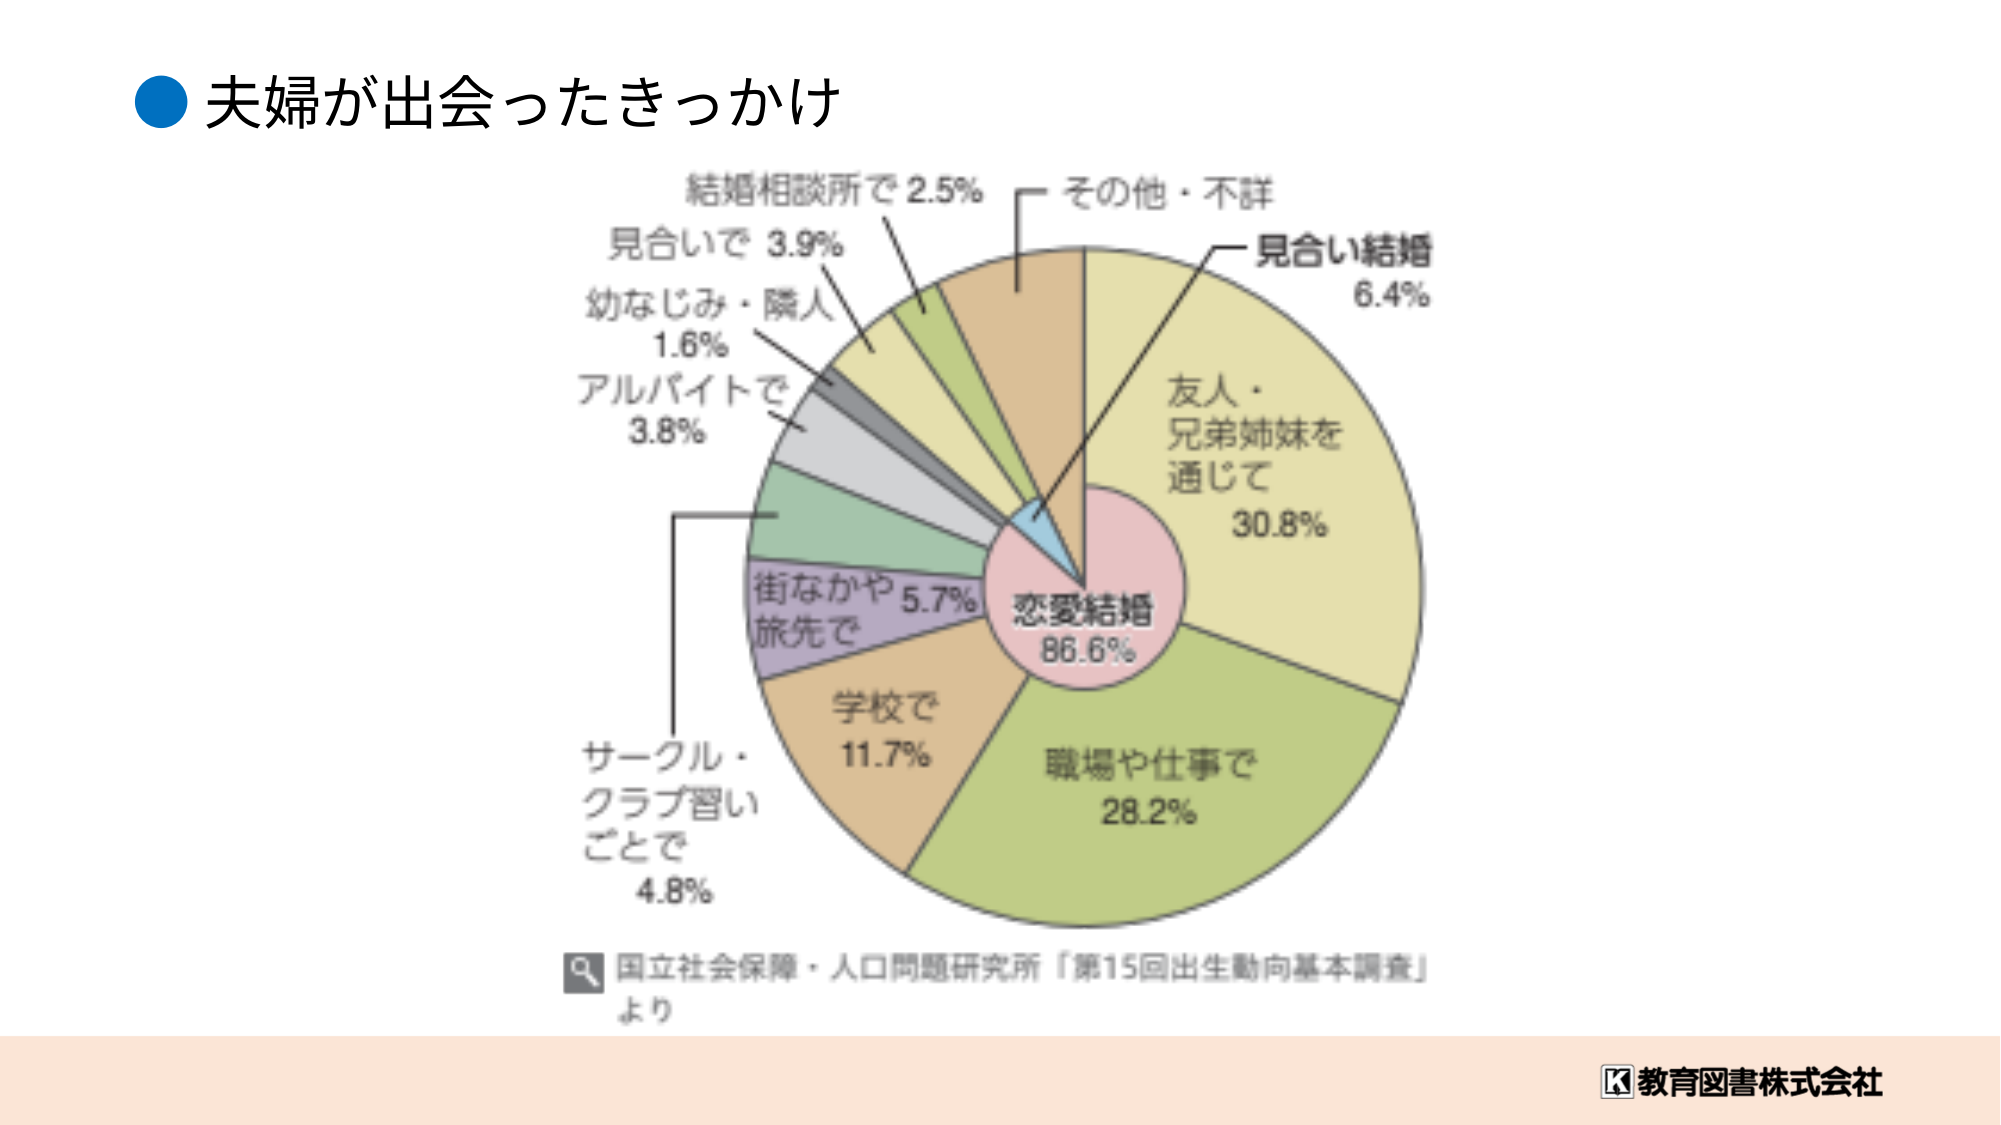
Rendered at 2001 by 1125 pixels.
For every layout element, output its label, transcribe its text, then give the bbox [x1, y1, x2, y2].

picture [0, 0, 2001, 1125]
text_box ●夫婦が出会ったきっかけ [118, 59, 1890, 144]
